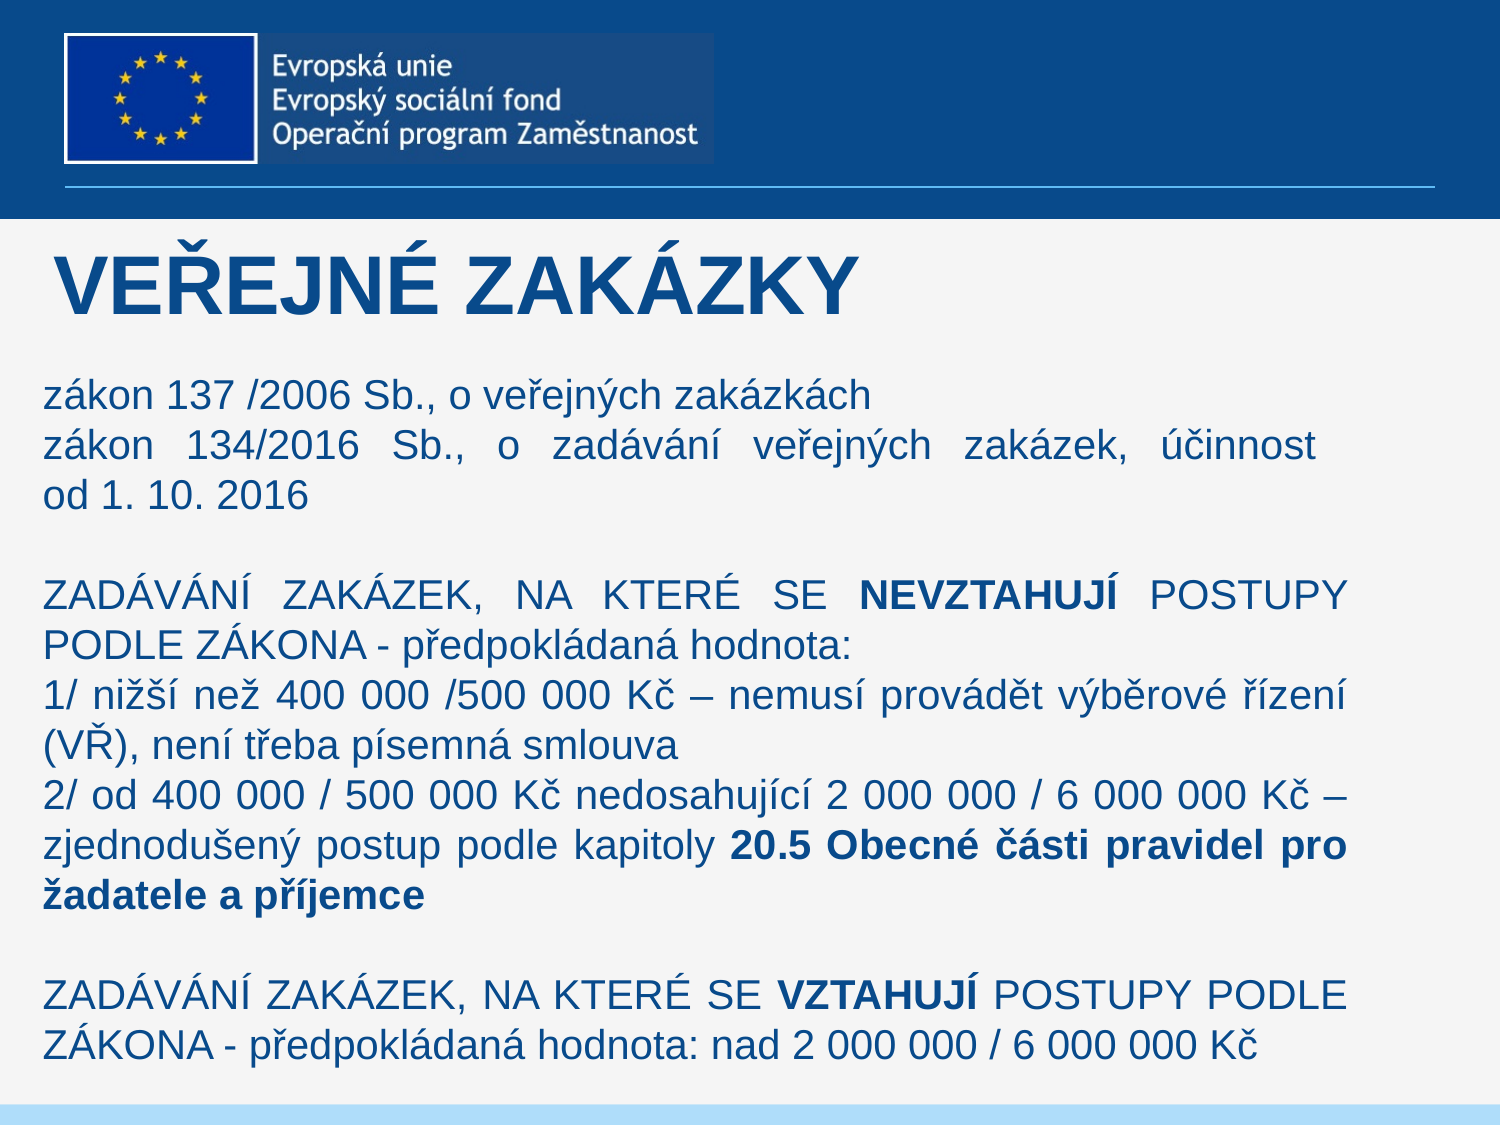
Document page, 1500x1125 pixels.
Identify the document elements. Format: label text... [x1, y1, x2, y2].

picture [64, 33, 714, 164]
text_box zákon 137 /2006 Sb., o veřejných zakázkách zákon 134/2016 Sb., o zadávání veřejných zakázek, účinnost od 1. 10. 2016 ZADÁVÁNÍ ZAKÁZEK, NA KTERÉ SE NEVZTAHUJÍ POSTUPY PODLE ZÁKONA - předpokládaná hodnota: 1/ nižší než 400 000 /500 000 Kč – nemusí provádět výběrové řízení (VŘ), není třeba písemná smlouva 2/ od 400 000 / 500 000 Kč nedosahující 2 000 000 / 6 000 000 Kč – zjednodušený postup podle kapitoly 20.5 Obecné části pravidel pro žadatele a příjemce ZADÁVÁNÍ ZAKÁZEK, NA KTERÉ SE VZTAHUJÍ POSTUPY PODLE ZÁKONA - předpokládaná hodnota: nad 2 000 000 / 6 000 000 Kč [27, 360, 1363, 1125]
title VEŘEJNÉ ZAKÁZKY [47, 231, 1400, 362]
